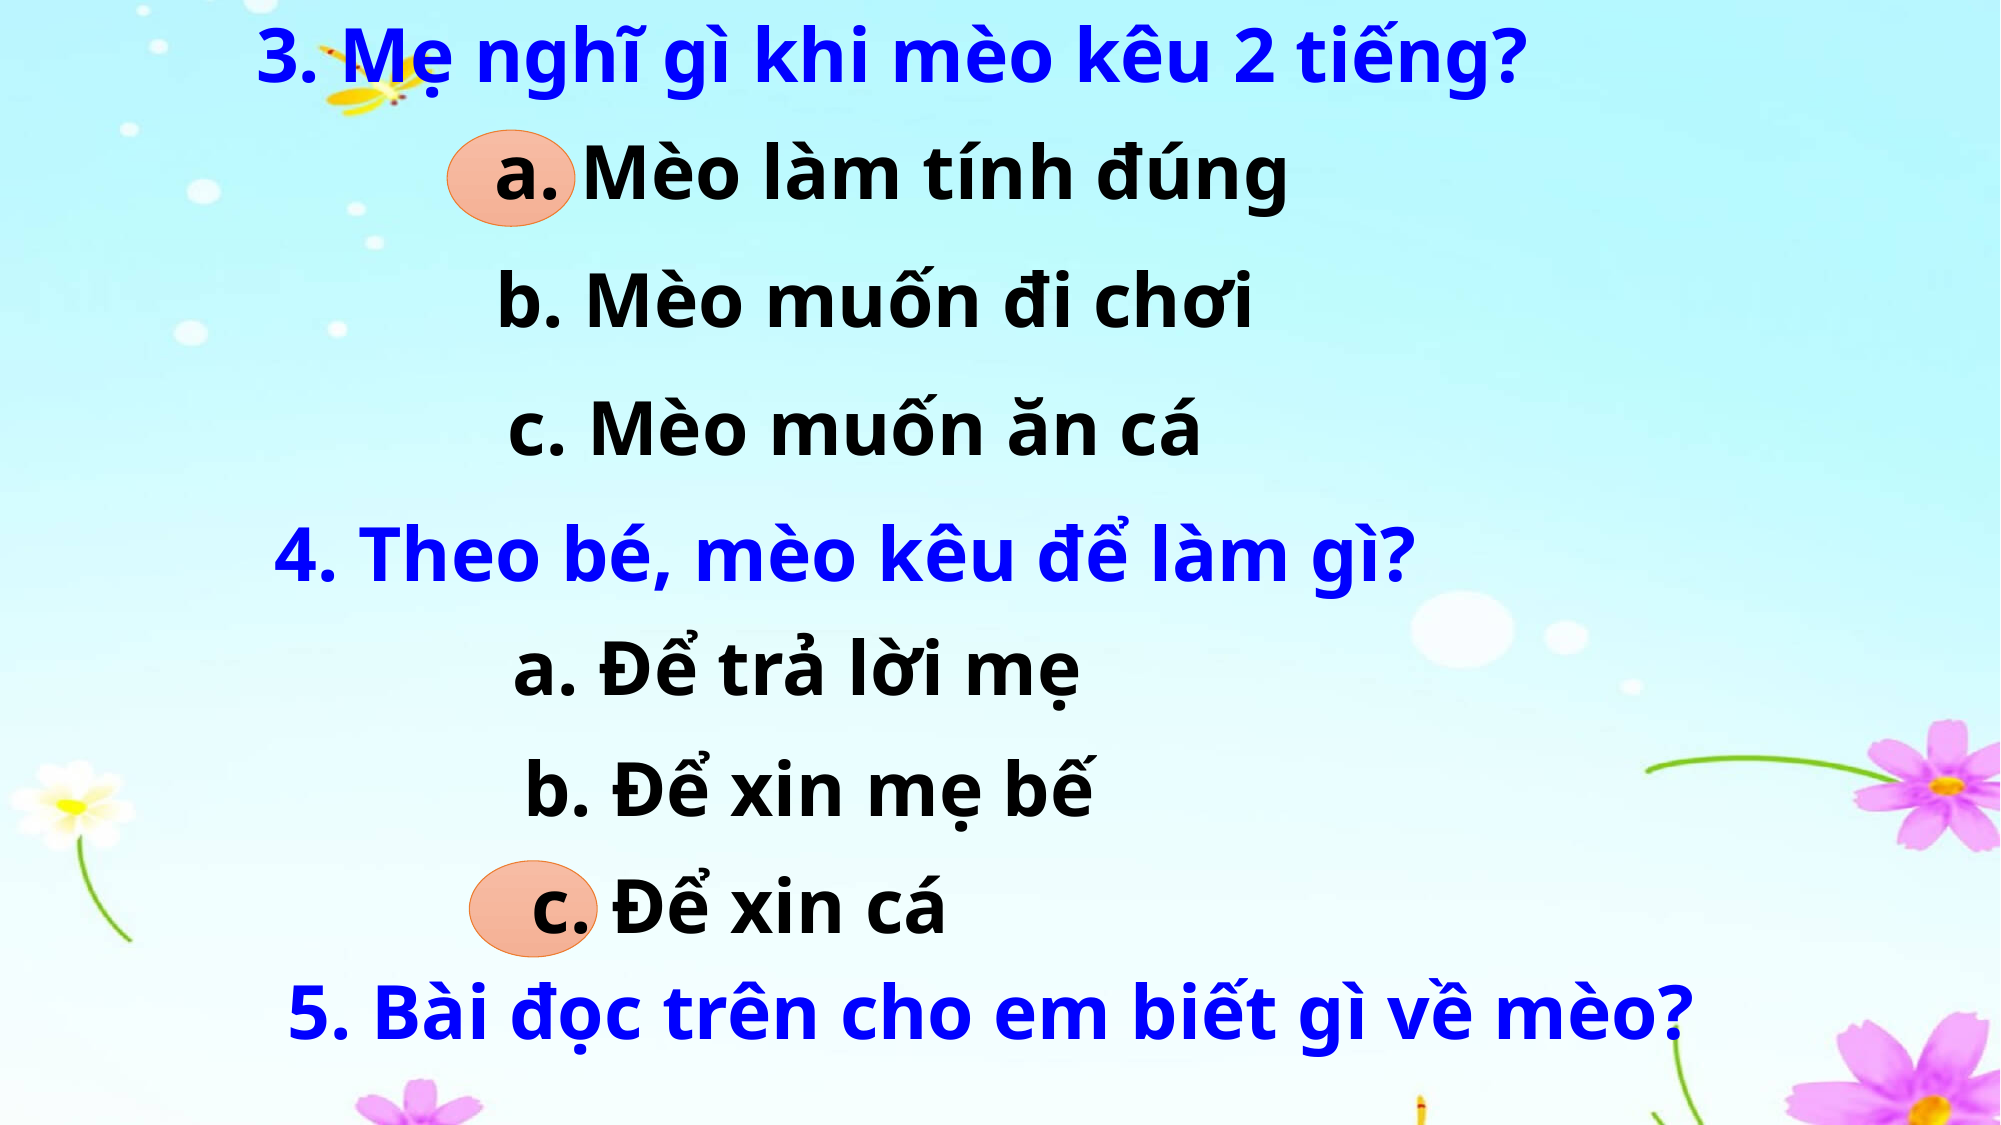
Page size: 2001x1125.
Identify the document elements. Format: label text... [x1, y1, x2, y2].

picture [0, 0, 2001, 1125]
text_box a. Để trả lời mẹ [321, 612, 1274, 718]
text_box 5. Bài đọc trên cho em biết gì về mèo? [220, 957, 1763, 1062]
text_box 4. Theo bé, mèo kêu để làm gì? [151, 498, 1541, 604]
text_box 3. Mẹ nghĩ gì khi mèo kêu 2 tiếng? [198, 0, 1588, 105]
text_box c. Để xin cá [255, 851, 1207, 956]
text_box a. Mèo làm tính đúng [417, 117, 1369, 222]
text_box [483, 222, 539, 227]
text_box b. Để xin mẹ bế [304, 733, 1256, 839]
text_box c. Mèo muốn ăn cá [370, 372, 1323, 478]
text_box b. Mèo muốn đi chơi [370, 244, 1323, 350]
